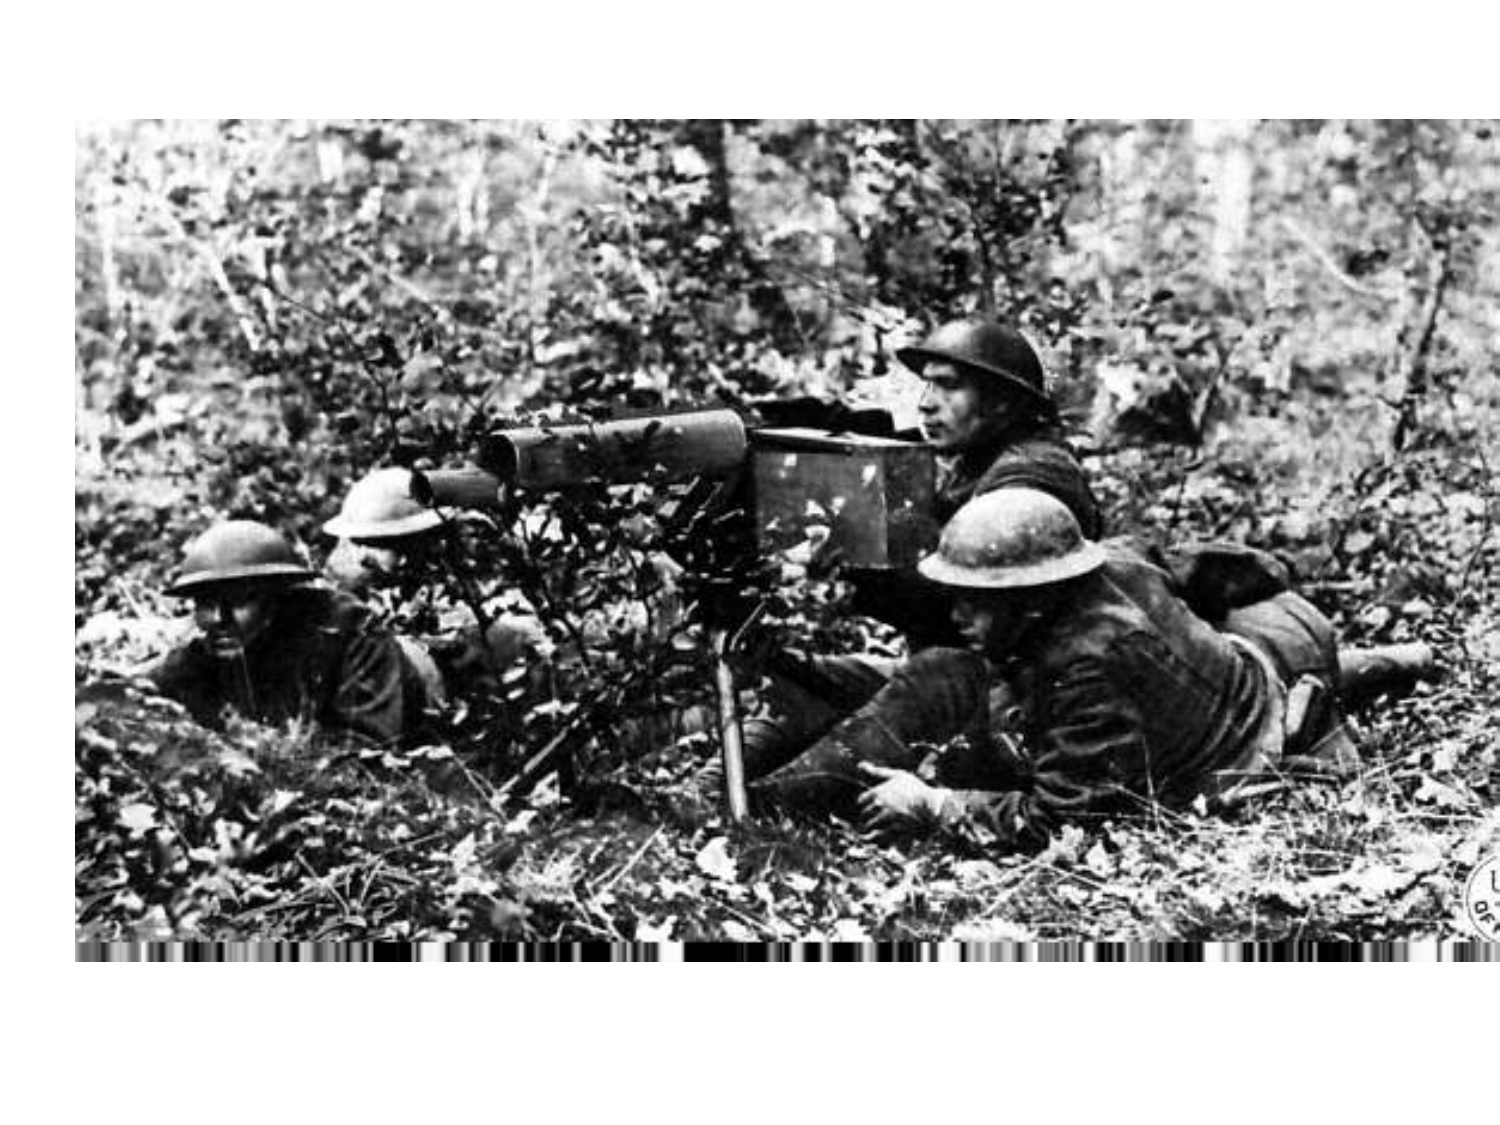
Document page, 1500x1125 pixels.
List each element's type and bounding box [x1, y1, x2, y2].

picture [74, 119, 1500, 962]
